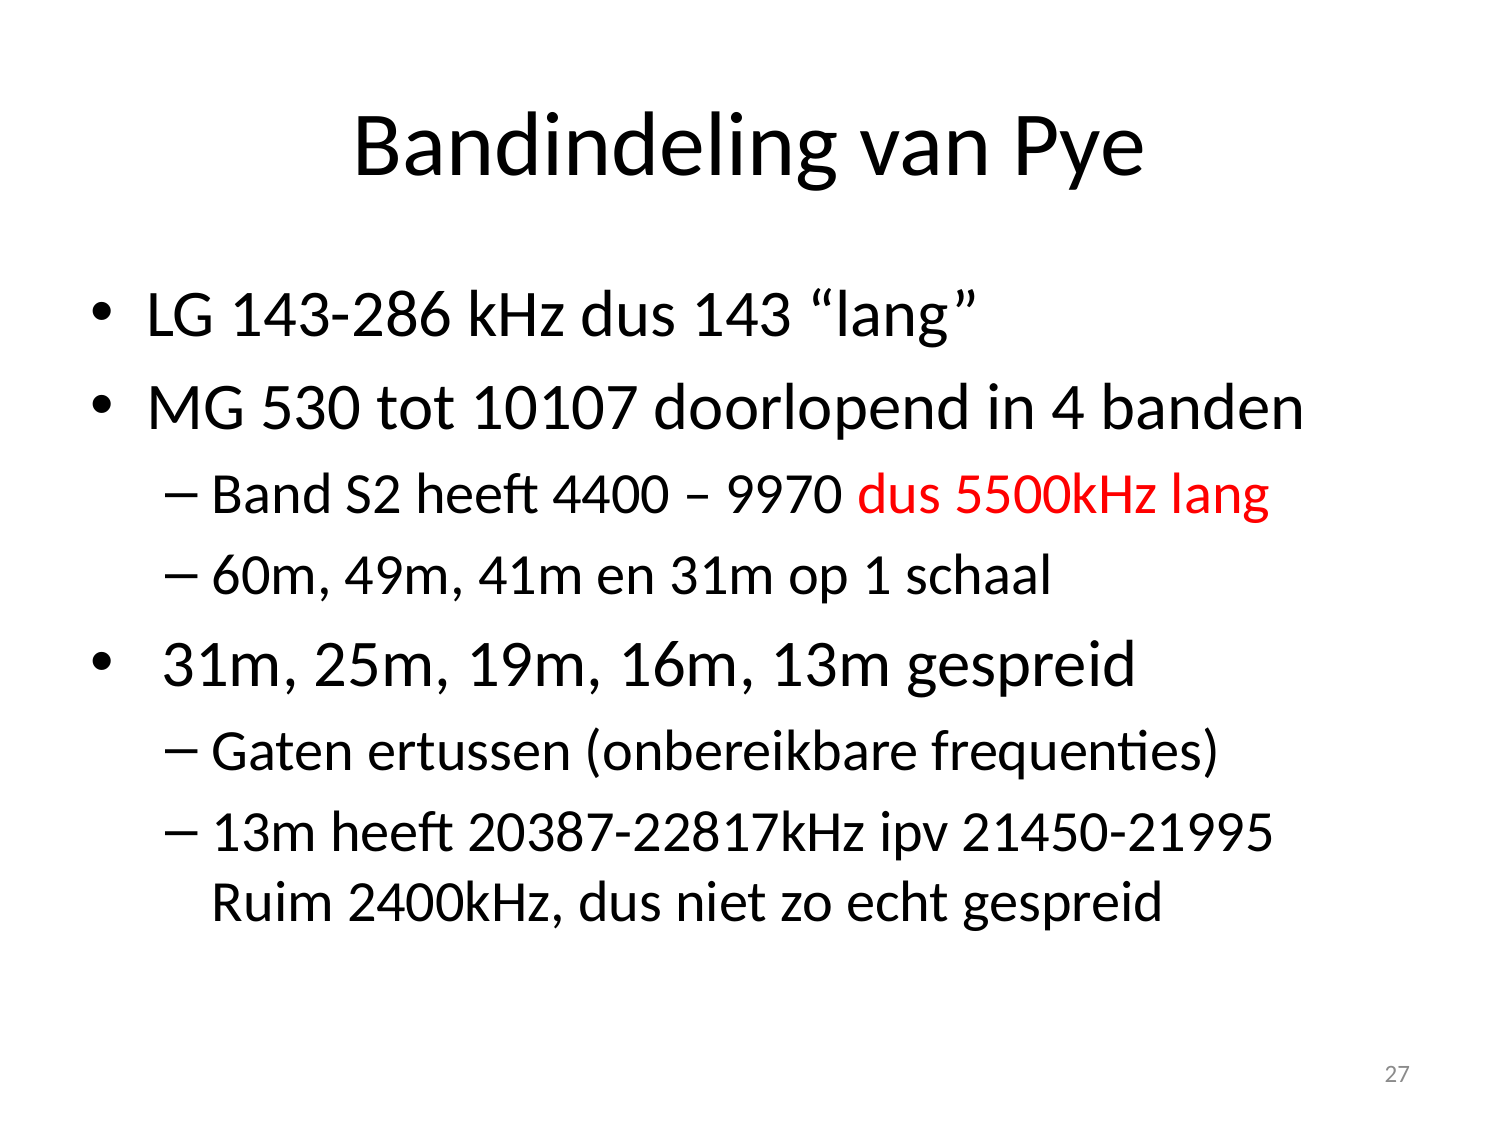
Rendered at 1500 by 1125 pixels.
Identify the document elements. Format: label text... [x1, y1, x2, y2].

list LG 143-286 kHz dus 143 “lang” MG 530 tot 10107 doorlopend in 4 banden Band S2 heeft 4400 – 9970 dus 5500kHz lang 60m, 49m, 41m en 31m op 1 schaal 31m, 25m, 19m, 16m, 13m gespreid Gaten ertussen (onbereikbare frequenties) 13m heeft 20387-22817kHz ipv 21450-21995 Ruim 2400kHz, dus niet zo echt gespreid [75, 262, 1425, 1005]
slide_number 27 [1074, 1042, 1425, 1103]
title Bandindeling van Pye [75, 45, 1425, 233]
